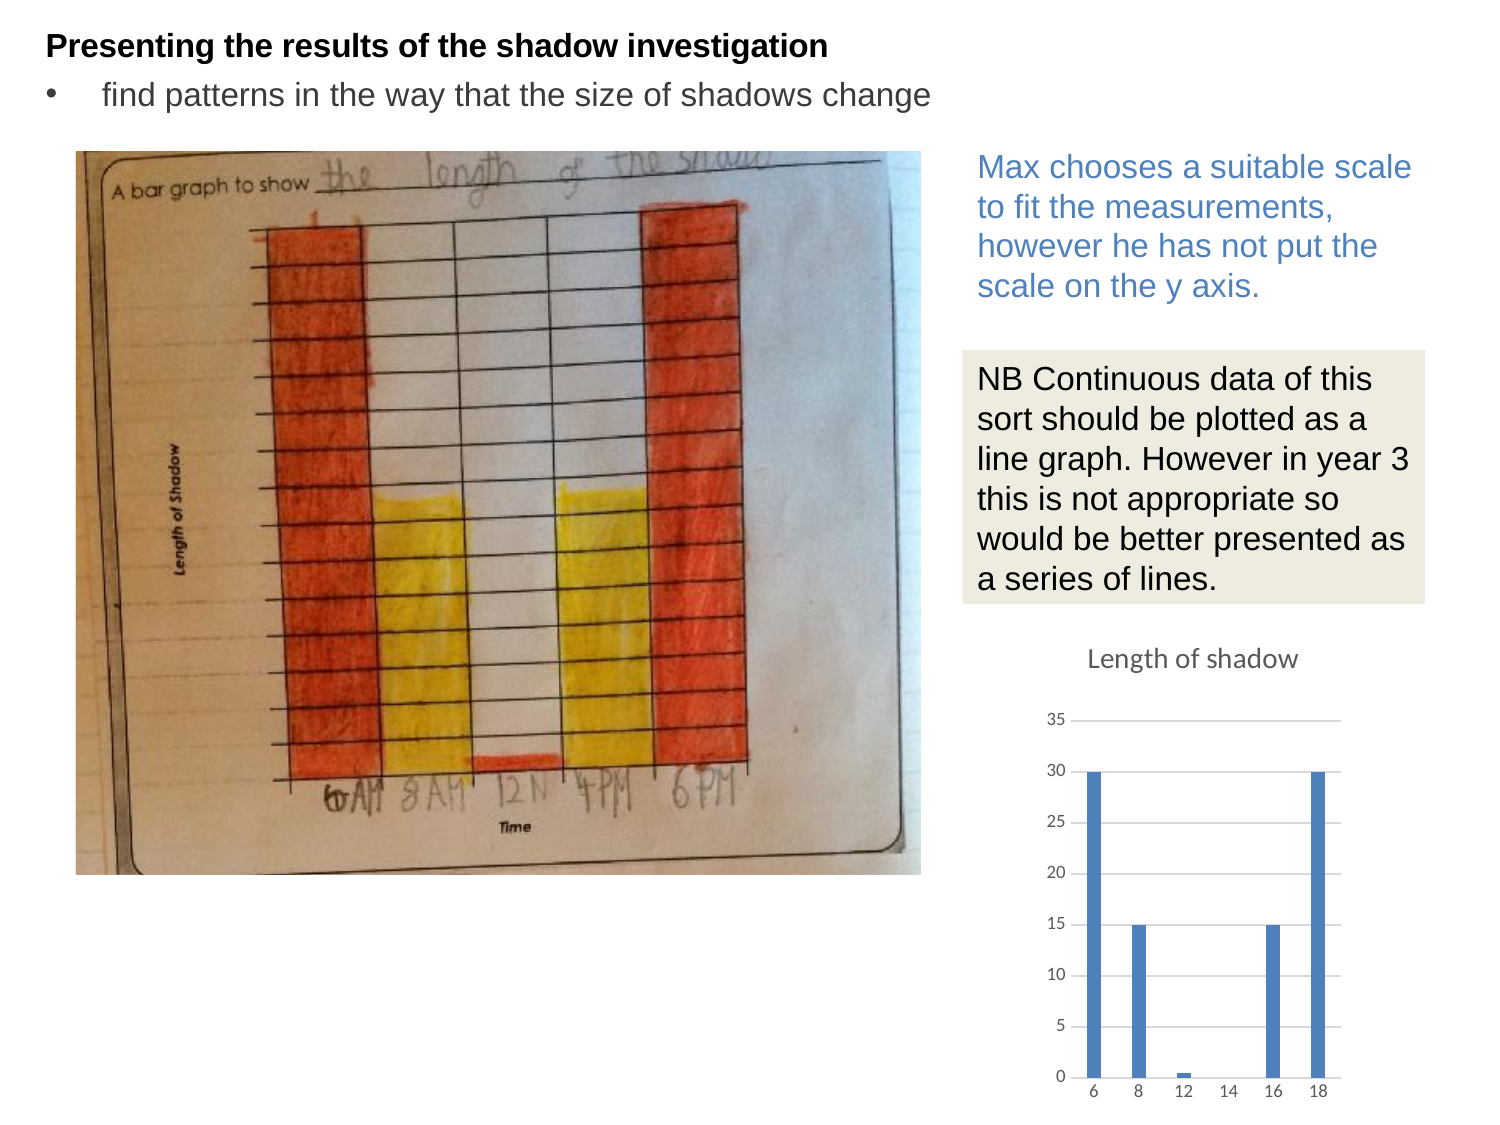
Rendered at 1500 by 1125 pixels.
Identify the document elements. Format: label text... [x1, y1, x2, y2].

text_box NB Continuous data of this sort should be plotted as a line graph. However in year 3 this is not appropriate so would be better presented as a series of lines. [962, 349, 1425, 605]
chart [1040, 637, 1348, 1113]
text_box Max chooses a suitable scale to fit the measurements, however he has not put the scale on the y axis. [962, 137, 1438, 312]
text_box Presenting the results of the shadow investigation find patterns in the way that the size of shadows change [43, 24, 1387, 114]
picture [76, 89, 921, 936]
